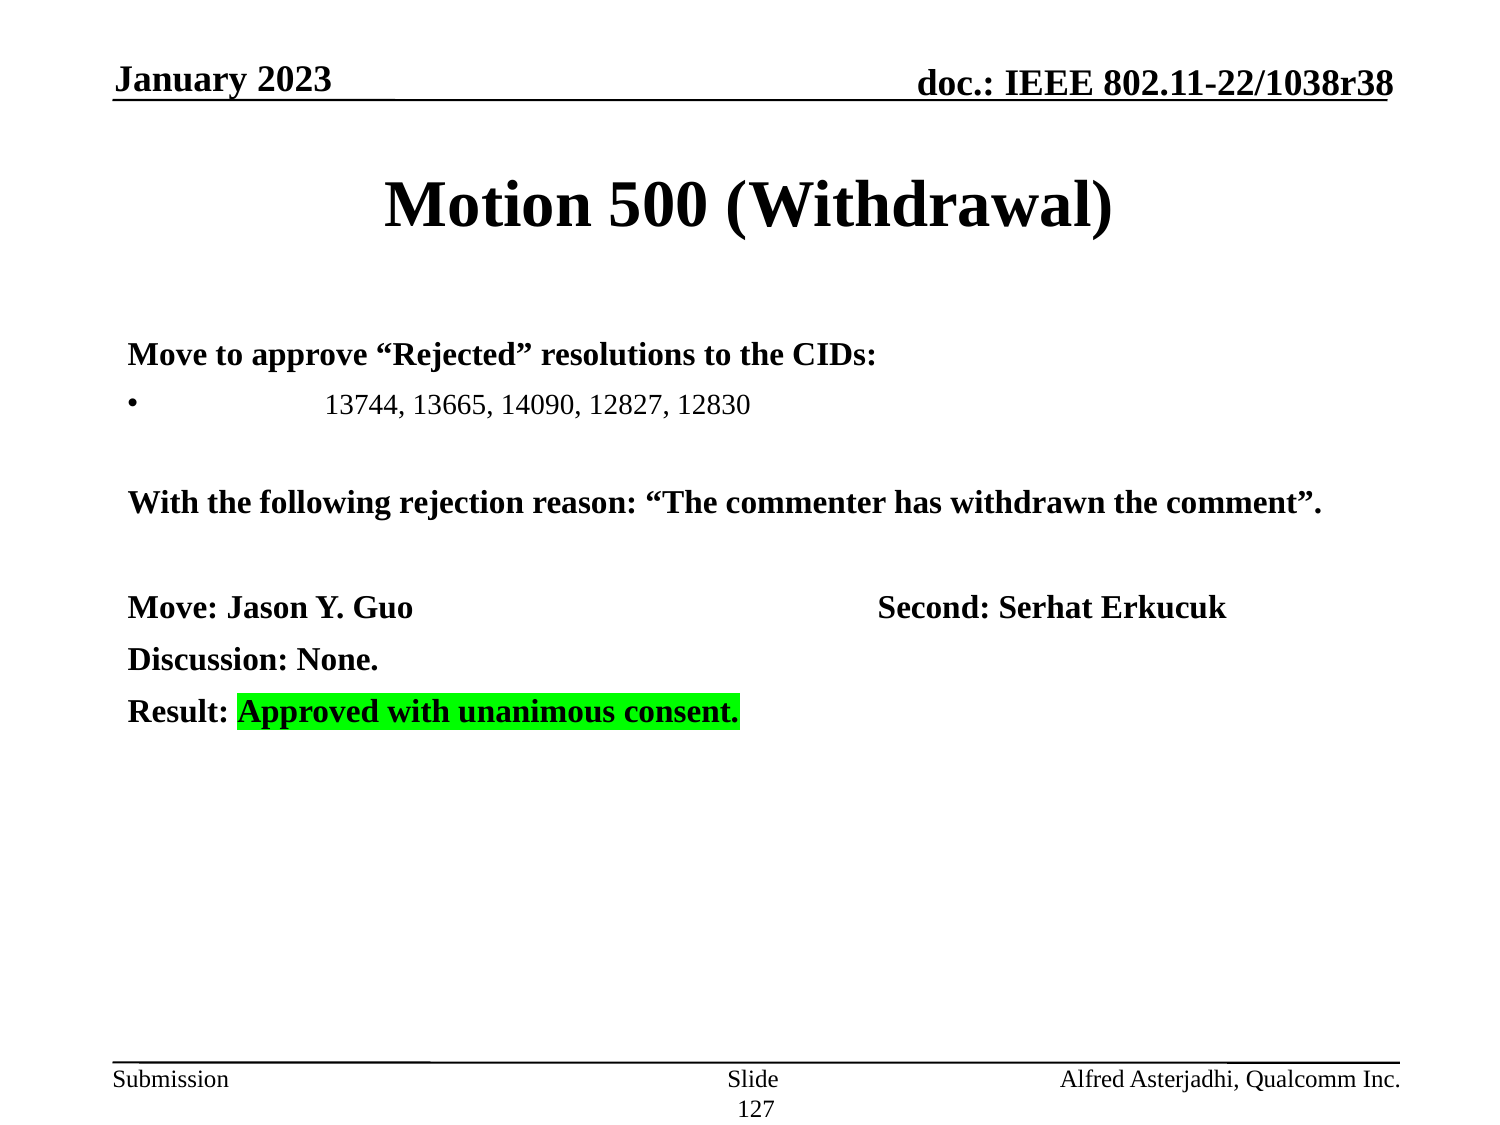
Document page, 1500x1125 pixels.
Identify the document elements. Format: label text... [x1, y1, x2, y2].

footer Alfred Asterjadhi, Qualcomm Inc. [878, 1061, 1402, 1093]
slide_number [114, 54, 423, 100]
slide_number Slide 127 [712, 1061, 800, 1123]
list Move to approve “Rejected” resolutions to the CIDs: 13744, 13665, 14090, 12827, 12830 With the following rejection reason: “The commenter has withdrawn the comment”. Move: Jason Y. Guo Second: Serhat Erkucuk Discussion: None. Result: Approved with unanimous consent. [112, 324, 1388, 1063]
title Motion 500 (Withdrawal) [112, 112, 1388, 288]
